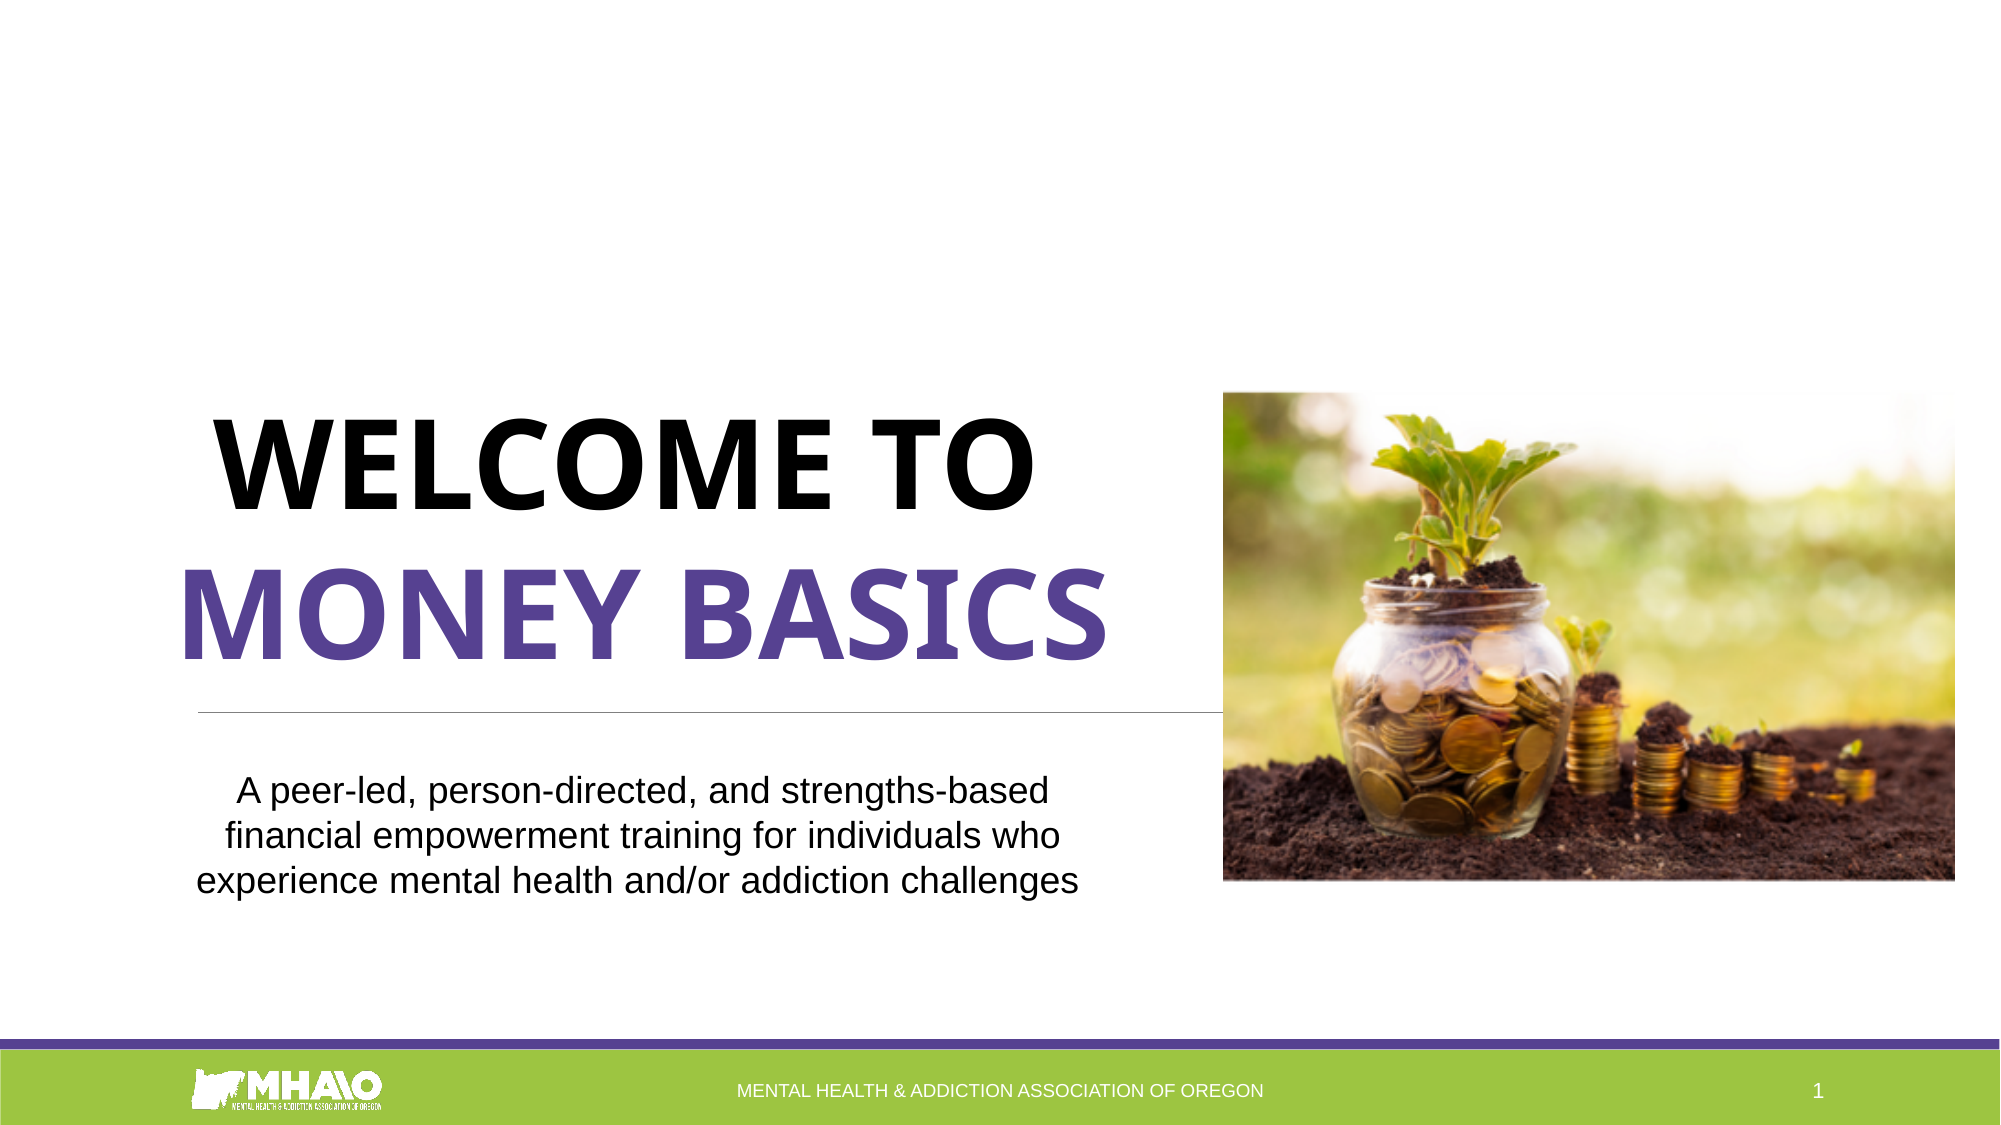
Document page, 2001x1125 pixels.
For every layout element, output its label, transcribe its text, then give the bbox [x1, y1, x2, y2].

picture [189, 1066, 383, 1112]
slide_number 1 [1624, 1059, 1840, 1120]
text_box A peer-led, person-directed, and strengths-based financial empowerment training for individuals who experience mental health and/or addiction challenges [117, 758, 1168, 909]
footer Mental Health & Addiction Association of Oregon [604, 1059, 1396, 1120]
text_box Welcome to Money Basics [0, 377, 1220, 693]
picture [1223, 361, 1956, 911]
